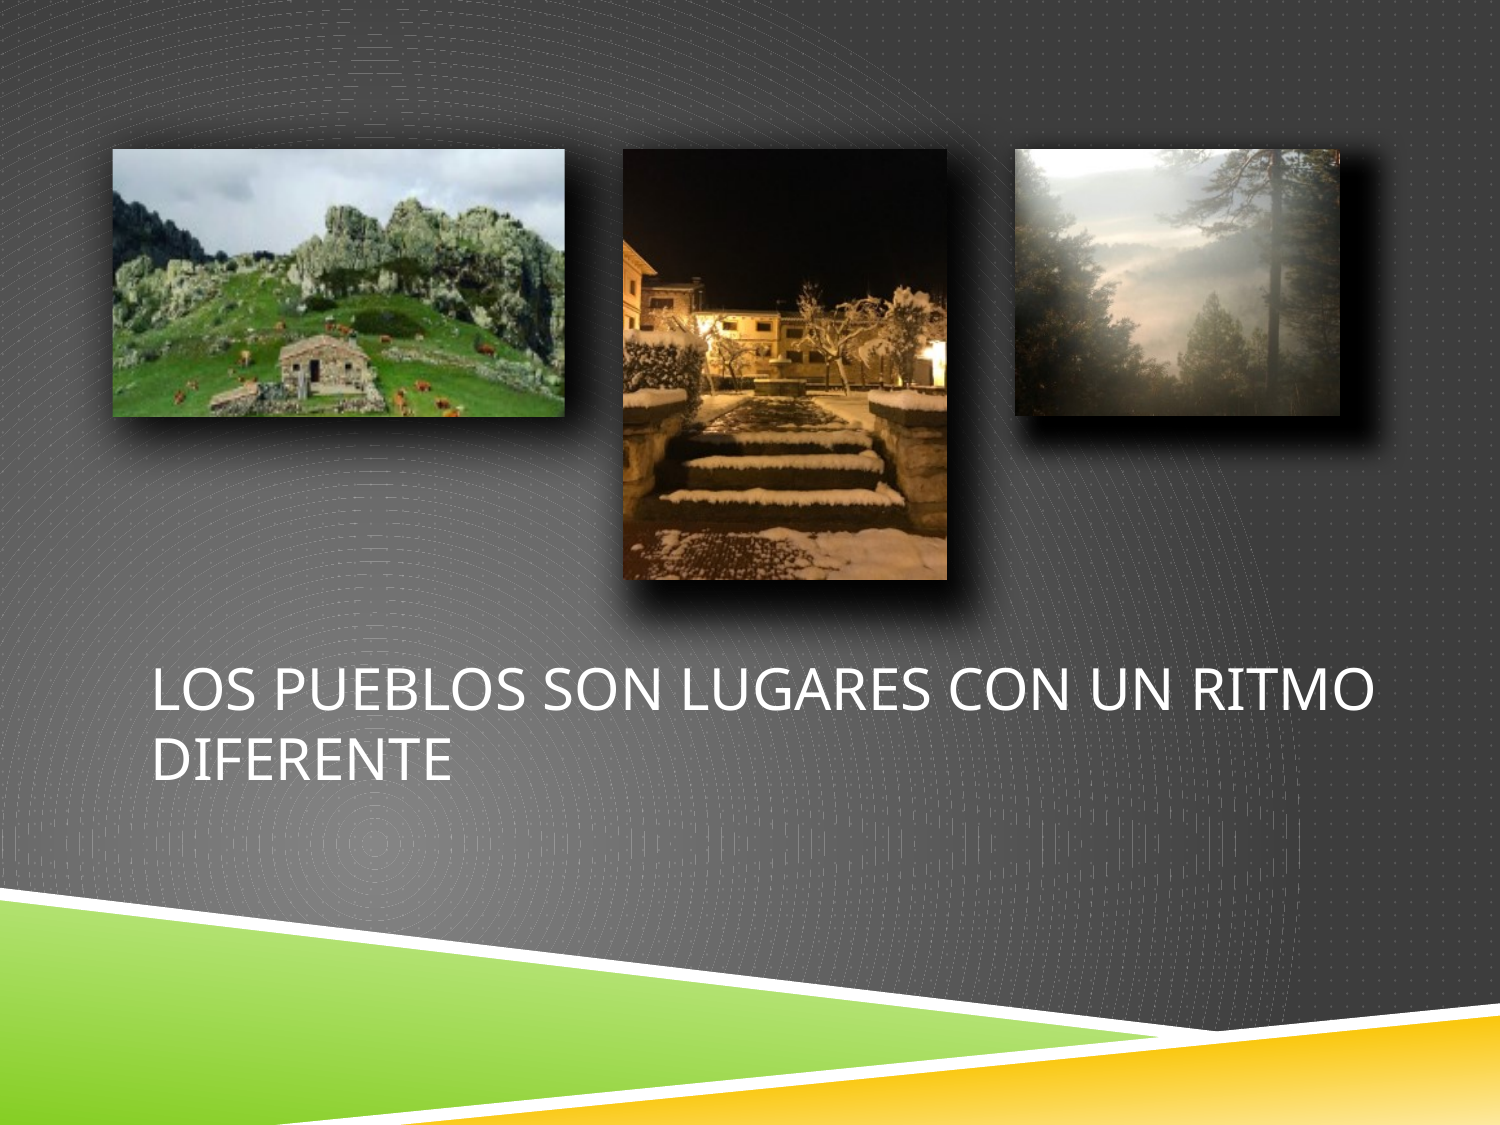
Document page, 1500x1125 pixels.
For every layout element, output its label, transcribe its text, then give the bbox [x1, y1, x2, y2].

text_box LOS PUEBLOS SON LUGARES CON UN RITMO DIFERENTE [136, 644, 1425, 800]
picture [1015, 149, 1340, 417]
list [112, 149, 565, 417]
picture [622, 149, 947, 581]
